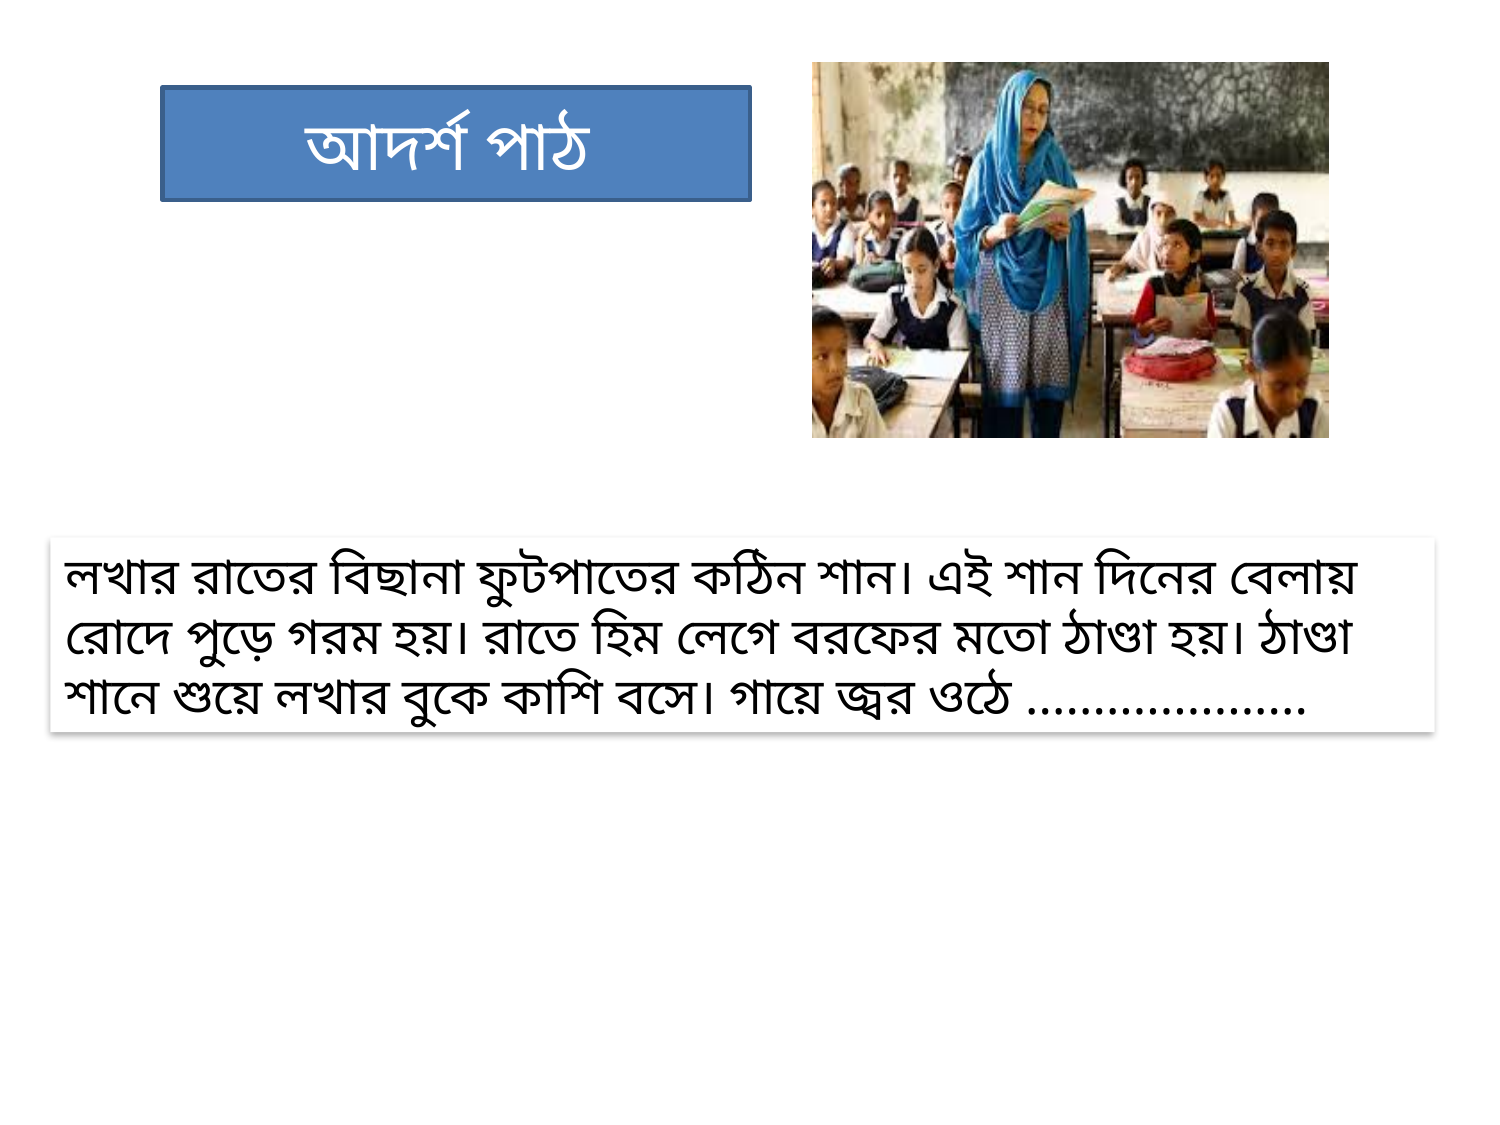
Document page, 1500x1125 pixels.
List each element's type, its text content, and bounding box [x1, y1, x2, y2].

text_box লখার রাতের বিছানা ফুটপাতের কঠিন শান। এই শান দিনের বেলায় রোদে পুড়ে গরম হয়। রাতে হিম লেগে বরফের মতো ঠাণ্ডা হয়। ঠাণ্ডা শানে শুয়ে লখার বুকে কাশি বসে। গায়ে জ্বর ওঠে ..................... [50, 537, 1435, 733]
picture [812, 62, 1330, 438]
text_box আদর্শ পাঠ [160, 85, 752, 202]
